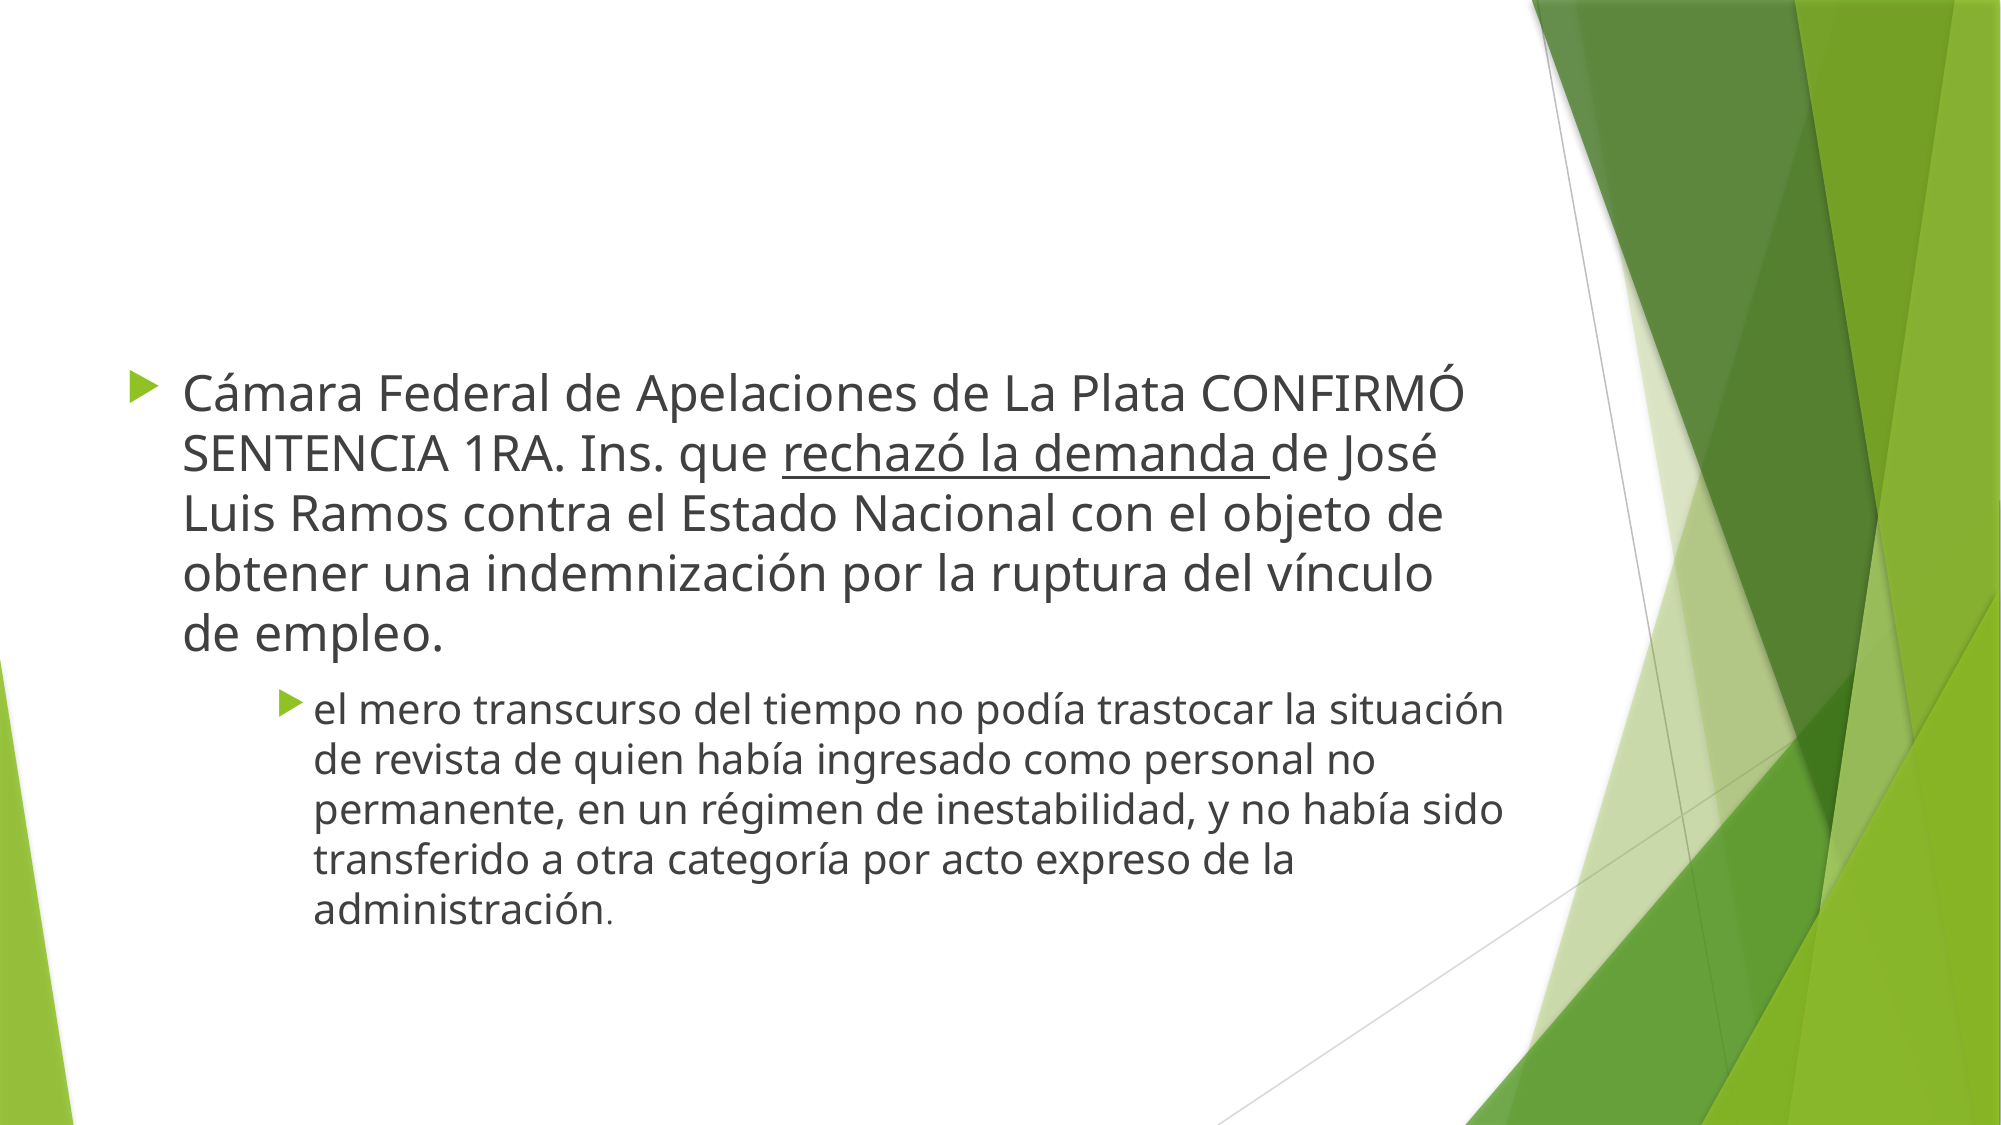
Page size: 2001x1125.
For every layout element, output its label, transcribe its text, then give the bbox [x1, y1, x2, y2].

list Cámara Federal de Apelaciones de La Plata CONFIRMÓ SENTENCIA 1RA. Ins. que rechazó la demanda de José Luis Ramos contra el Estado Nacional con el objeto de obtener una indemnización por la ruptura del vínculo de empleo. el mero transcurso del tiempo no podía trastocar la situación de revista de quien había ingresado como personal no permanente, en un régimen de inestabilidad, y no había sido transferido a otra categoría por acto expreso de la administración. [111, 354, 1522, 992]
